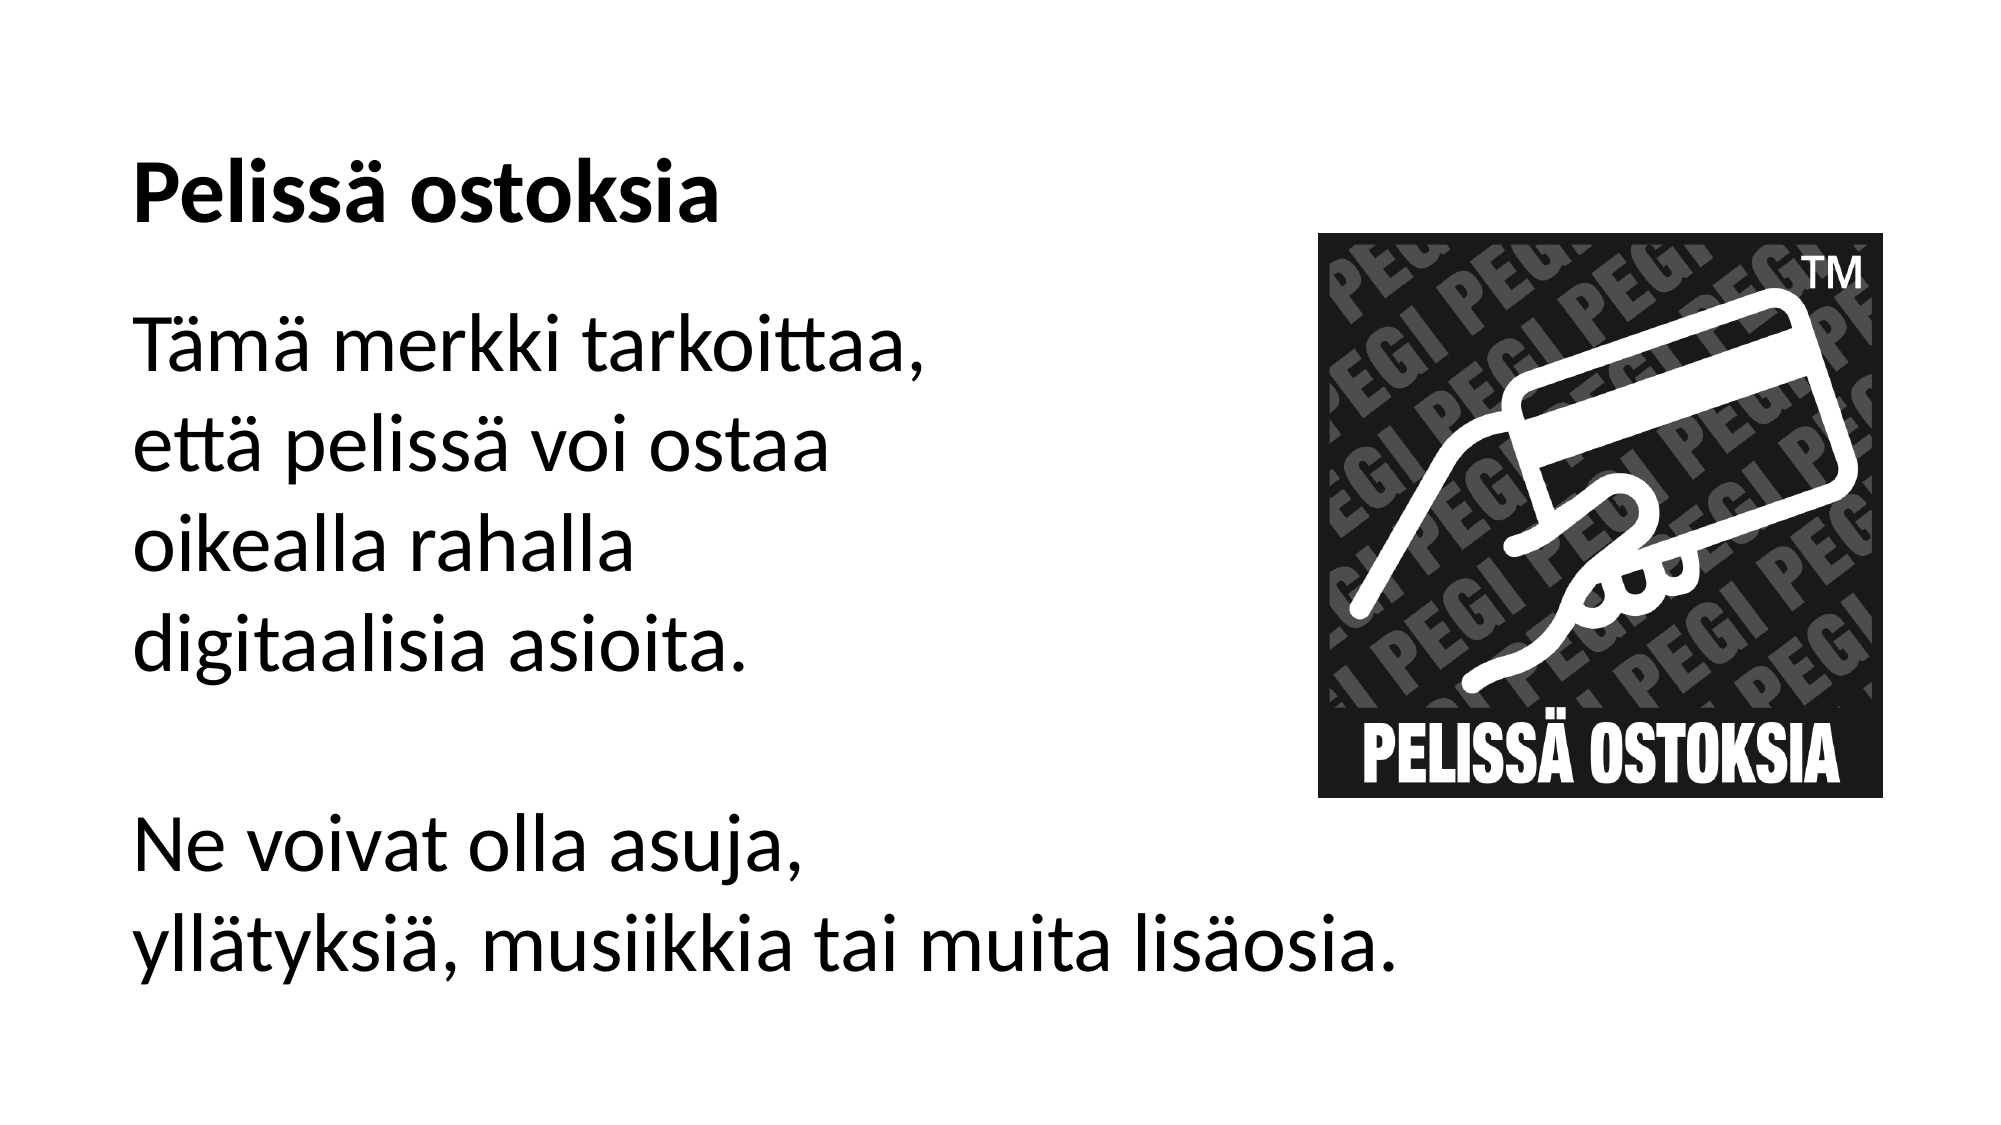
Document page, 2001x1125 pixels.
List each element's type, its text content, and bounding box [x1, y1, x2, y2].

picture [1318, 233, 1883, 798]
title Pelissä ostoksia [117, 68, 1883, 272]
text_box Tämä merkki tarkoittaa, että pelissä voi ostaa oikealla rahalla digitaalisia asioita. Ne voivat olla asuja, yllätyksiä, musiikkia tai muita lisäosia. [116, 280, 1439, 996]
